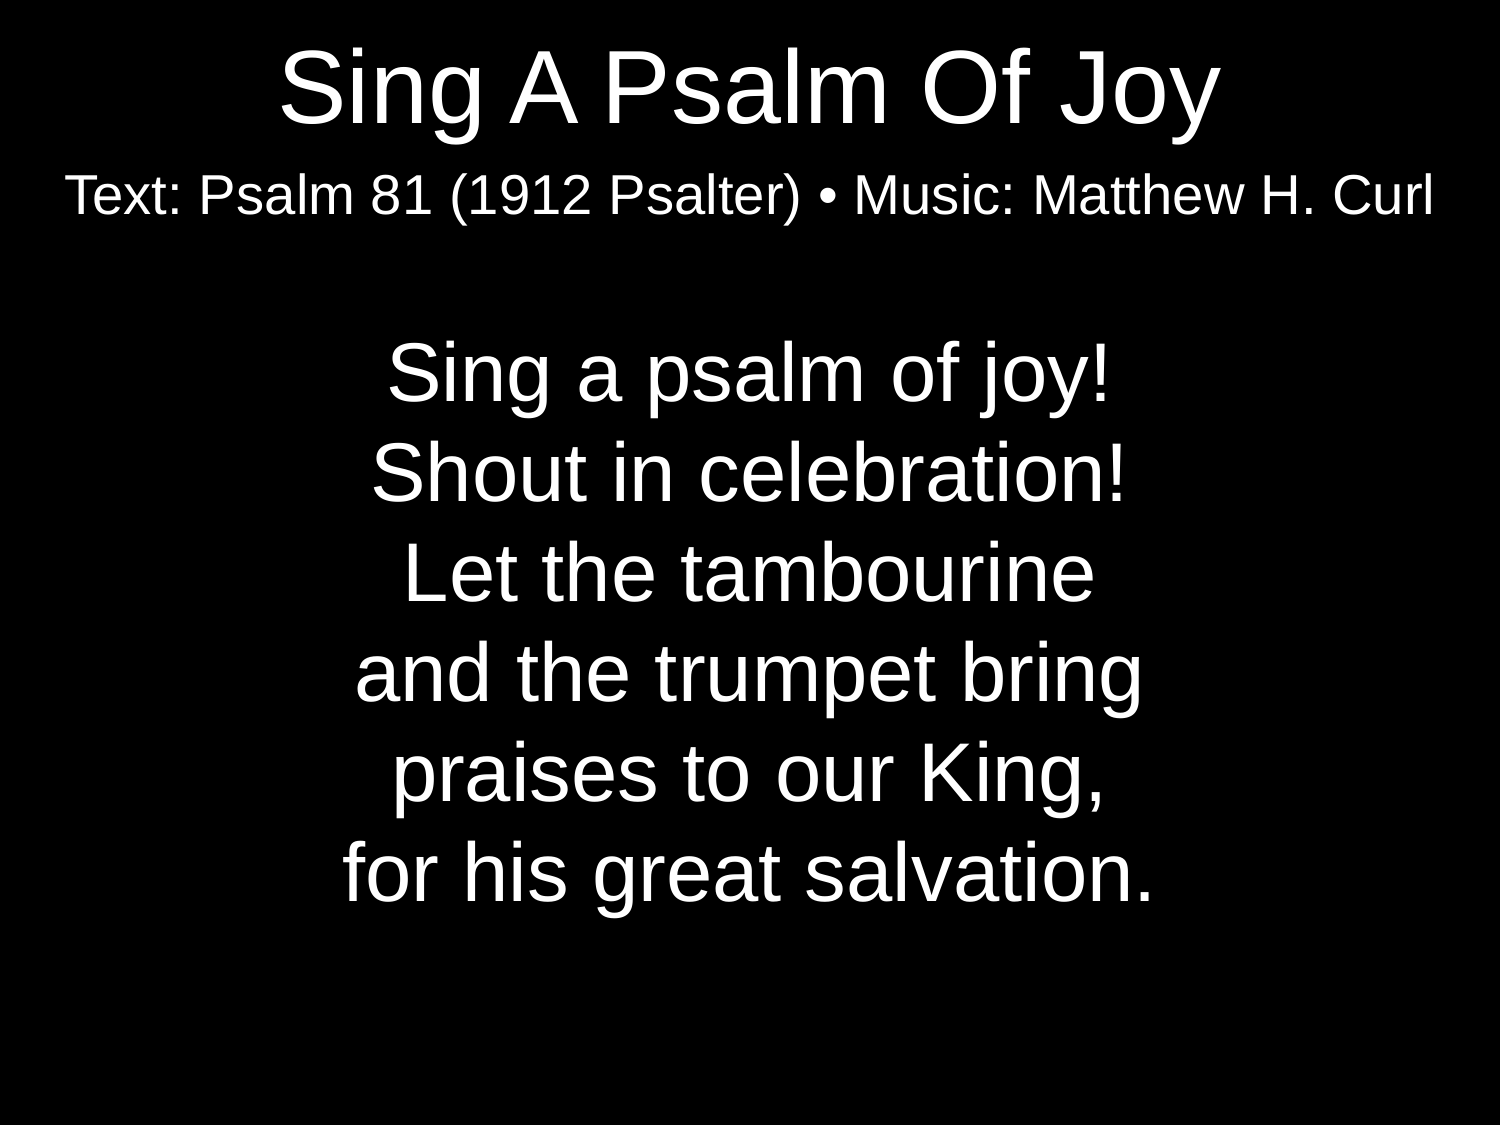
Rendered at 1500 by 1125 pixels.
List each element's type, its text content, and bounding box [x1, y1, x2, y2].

text_box Sing a psalm of joy! Shout in celebration! Let the tambourine and the trumpet bring praises to our King, for his great salvation. [30, 311, 1470, 926]
text_box Sing A Psalm Of Joy [0, 0, 1500, 163]
text_box Text: Psalm 81 (1912 Psalter) • Music: Matthew H. Curl [0, 163, 1500, 235]
